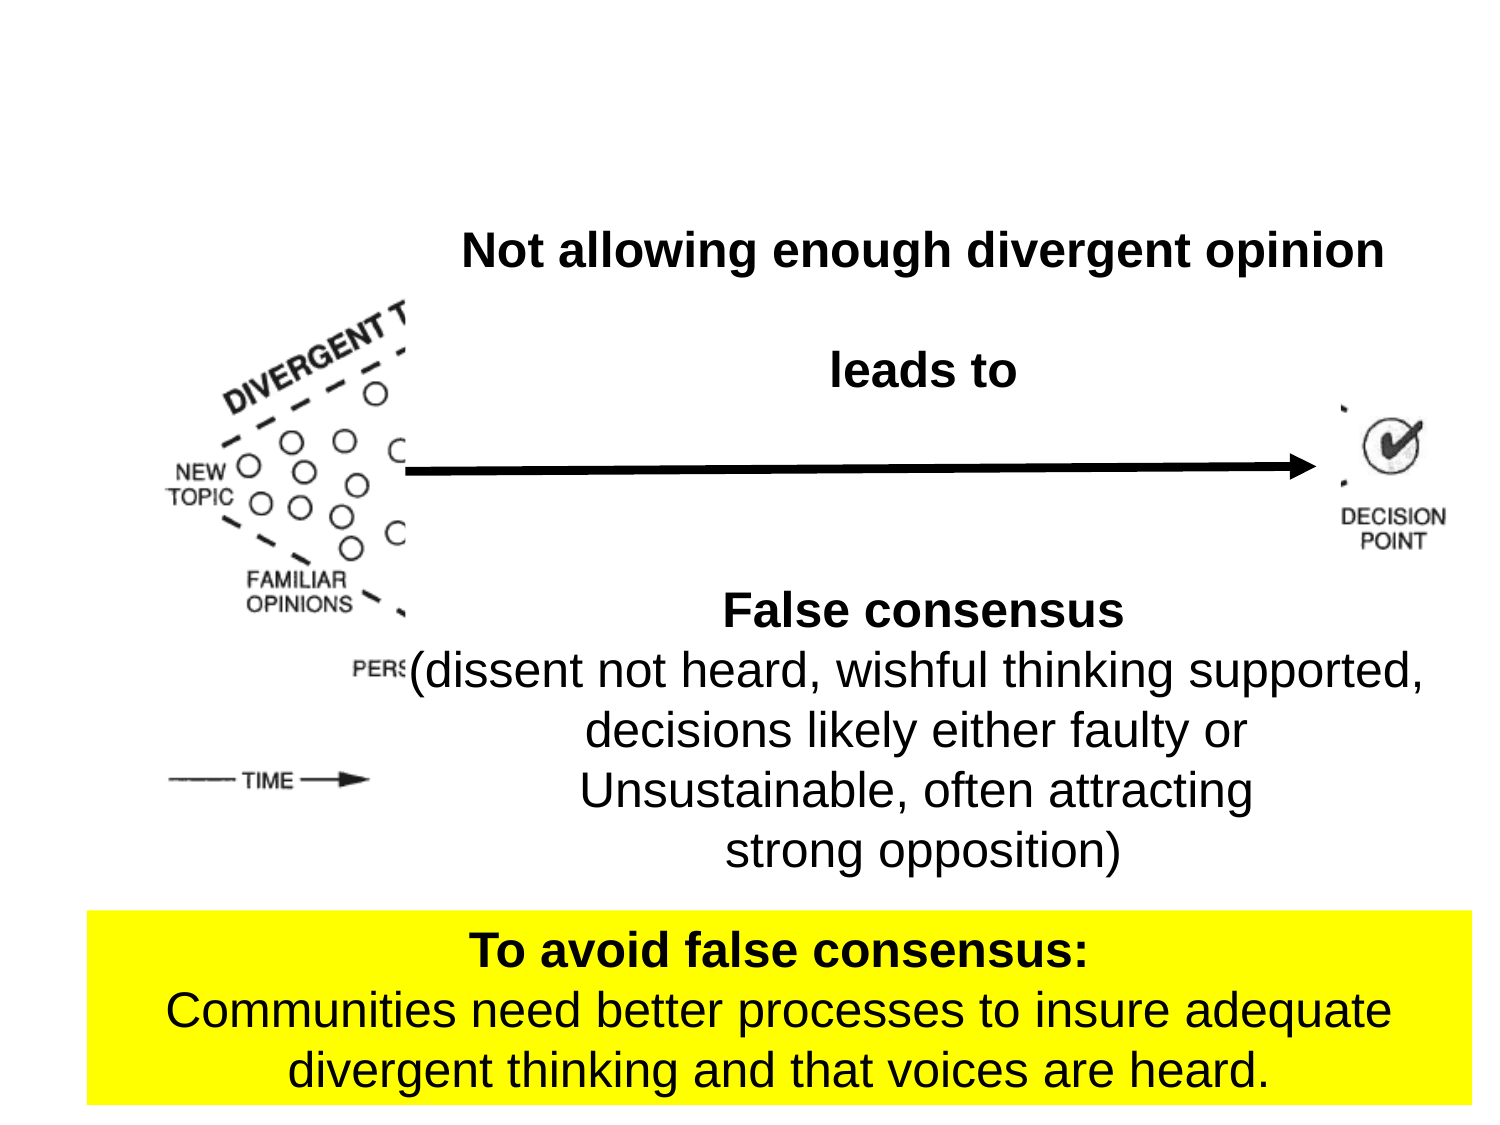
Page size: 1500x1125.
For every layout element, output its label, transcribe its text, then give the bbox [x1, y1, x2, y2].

picture [1340, 394, 1484, 573]
text_box To avoid false consensus: Communities need better processes to insure adequate divergent thinking and that voices are heard. [86, 910, 1473, 1106]
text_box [405, 466, 1317, 472]
picture [126, 133, 406, 879]
text_box Not allowing enough divergent opinion leads to False consensus (dissent not heard, wishful thinking supported, decisions likely either faulty or Unsustainable, often attracting strong opposition) [406, 210, 1455, 886]
